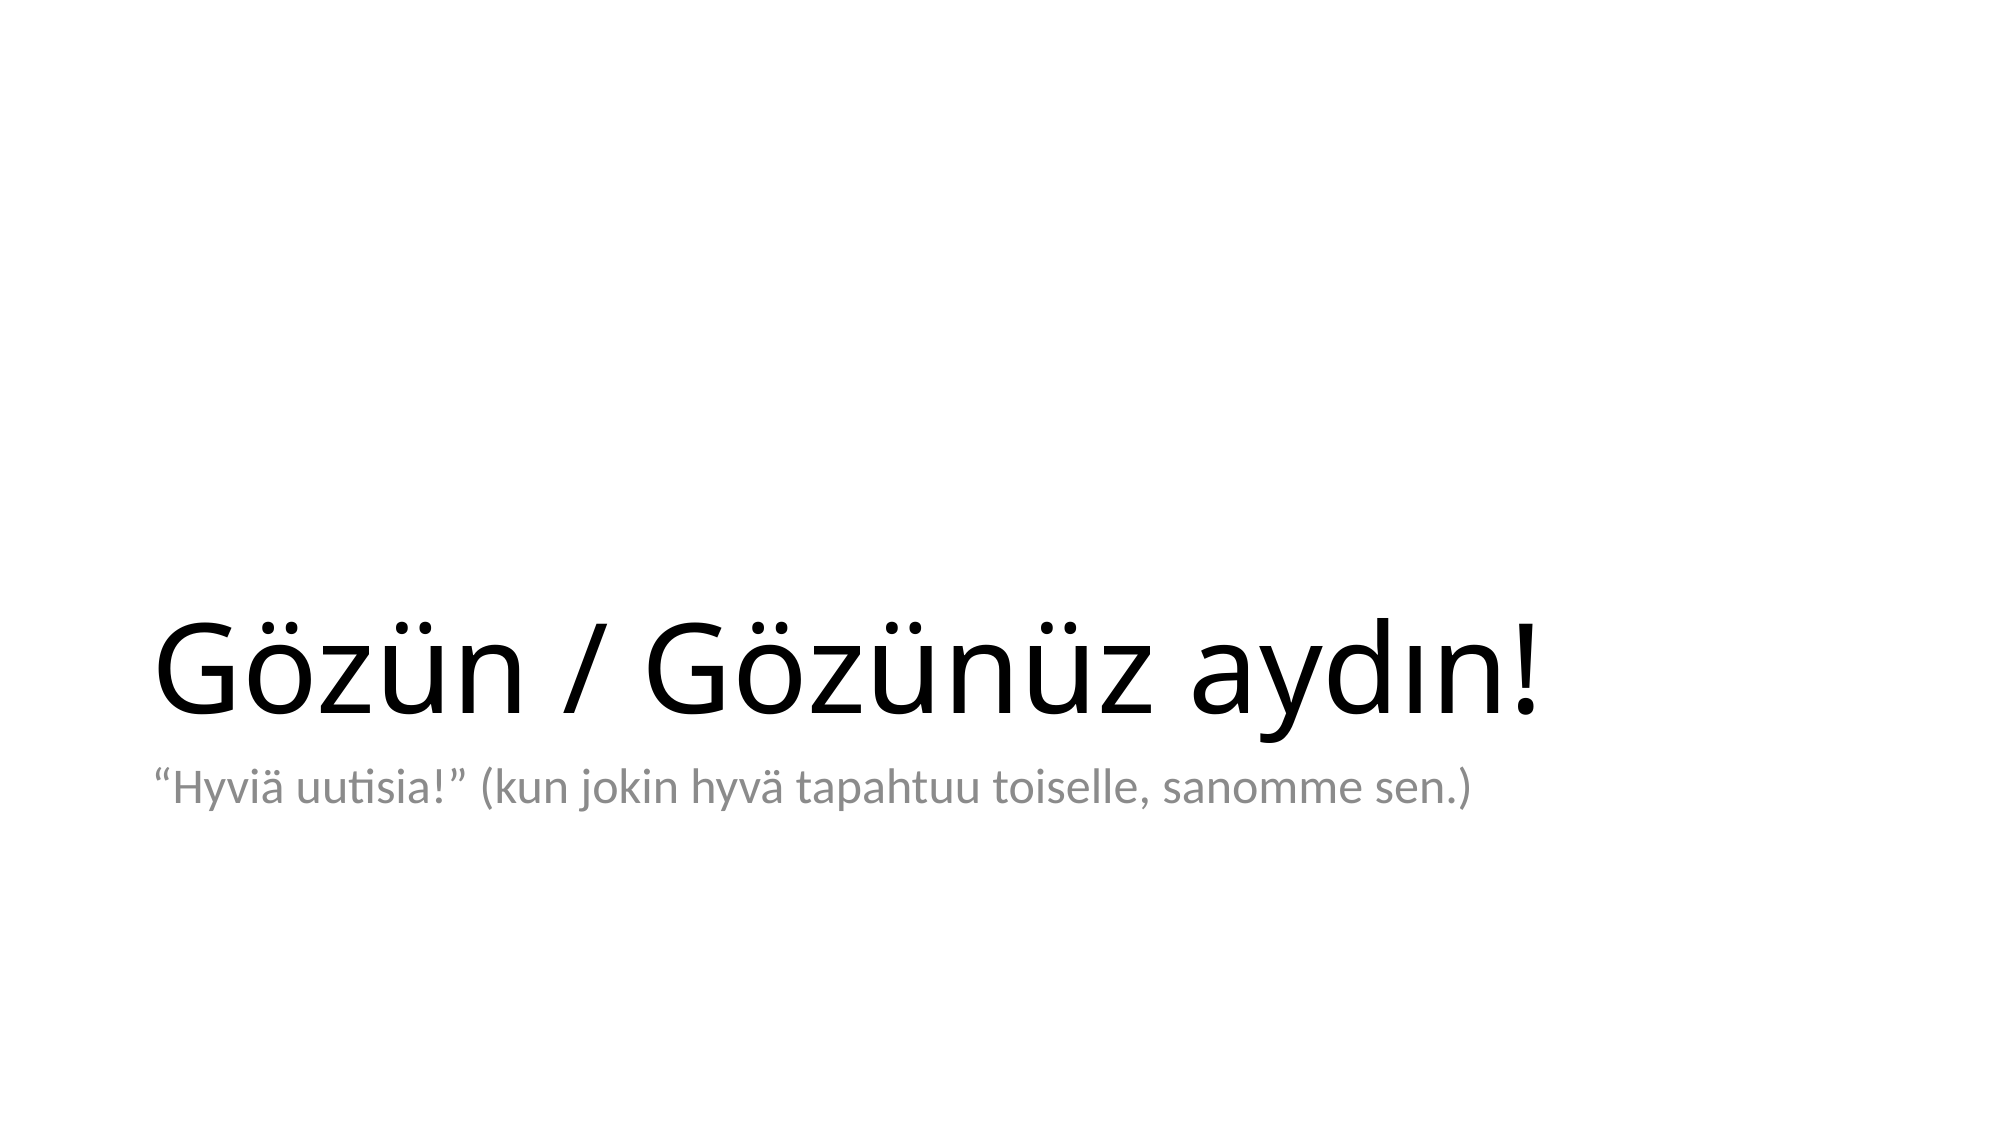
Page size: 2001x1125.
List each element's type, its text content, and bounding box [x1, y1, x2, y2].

title Gözün / Gözünüz aydın! [136, 280, 1862, 749]
list “Hyviä uutisia!” (kun jokin hyvä tapahtuu toiselle, sanomme sen.) [136, 752, 1862, 999]
